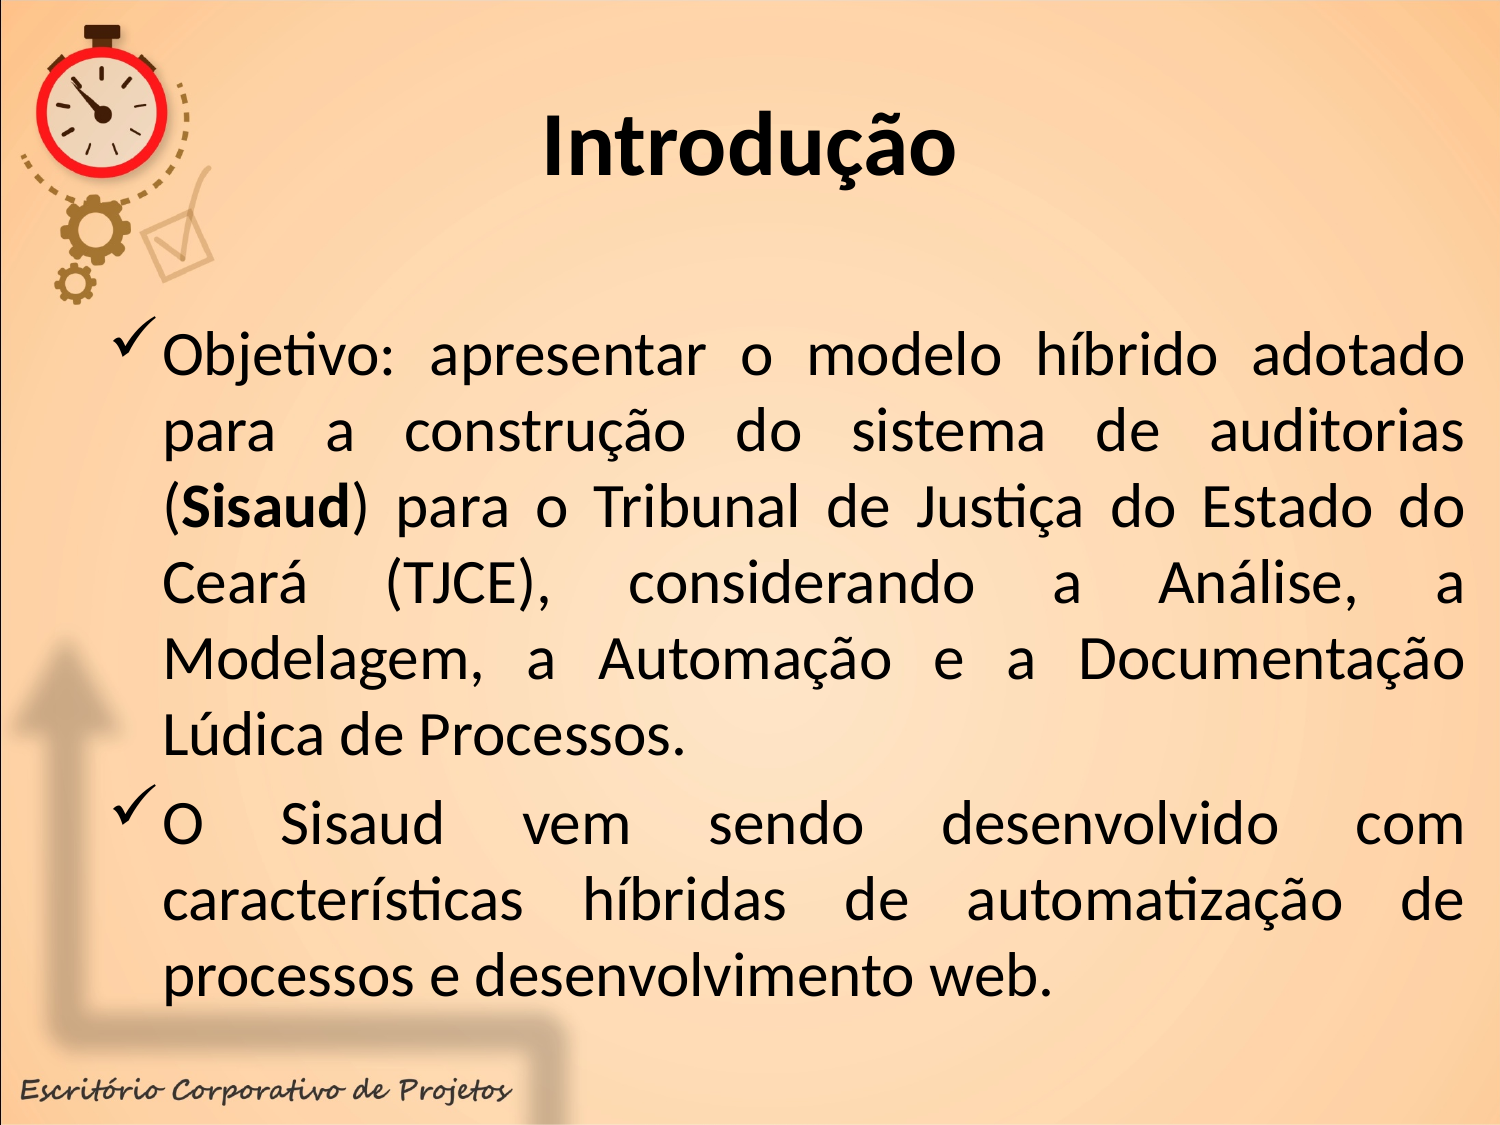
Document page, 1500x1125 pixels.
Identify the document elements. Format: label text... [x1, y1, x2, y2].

picture [0, 0, 1500, 1125]
title Introdução [75, 45, 1425, 233]
list Objetivo: apresentar o modelo híbrido adotado para a construção do sistema de auditorias (Sisaud) para o Tribunal de Justiça do Estado do Ceará (TJCE), considerando a Análise, a Modelagem, a Automação e a Documentação Lúdica de Processos. O Sisaud vem sendo desenvolvido com características híbridas de automatização de processos e desenvolvimento web. [93, 304, 1483, 1024]
